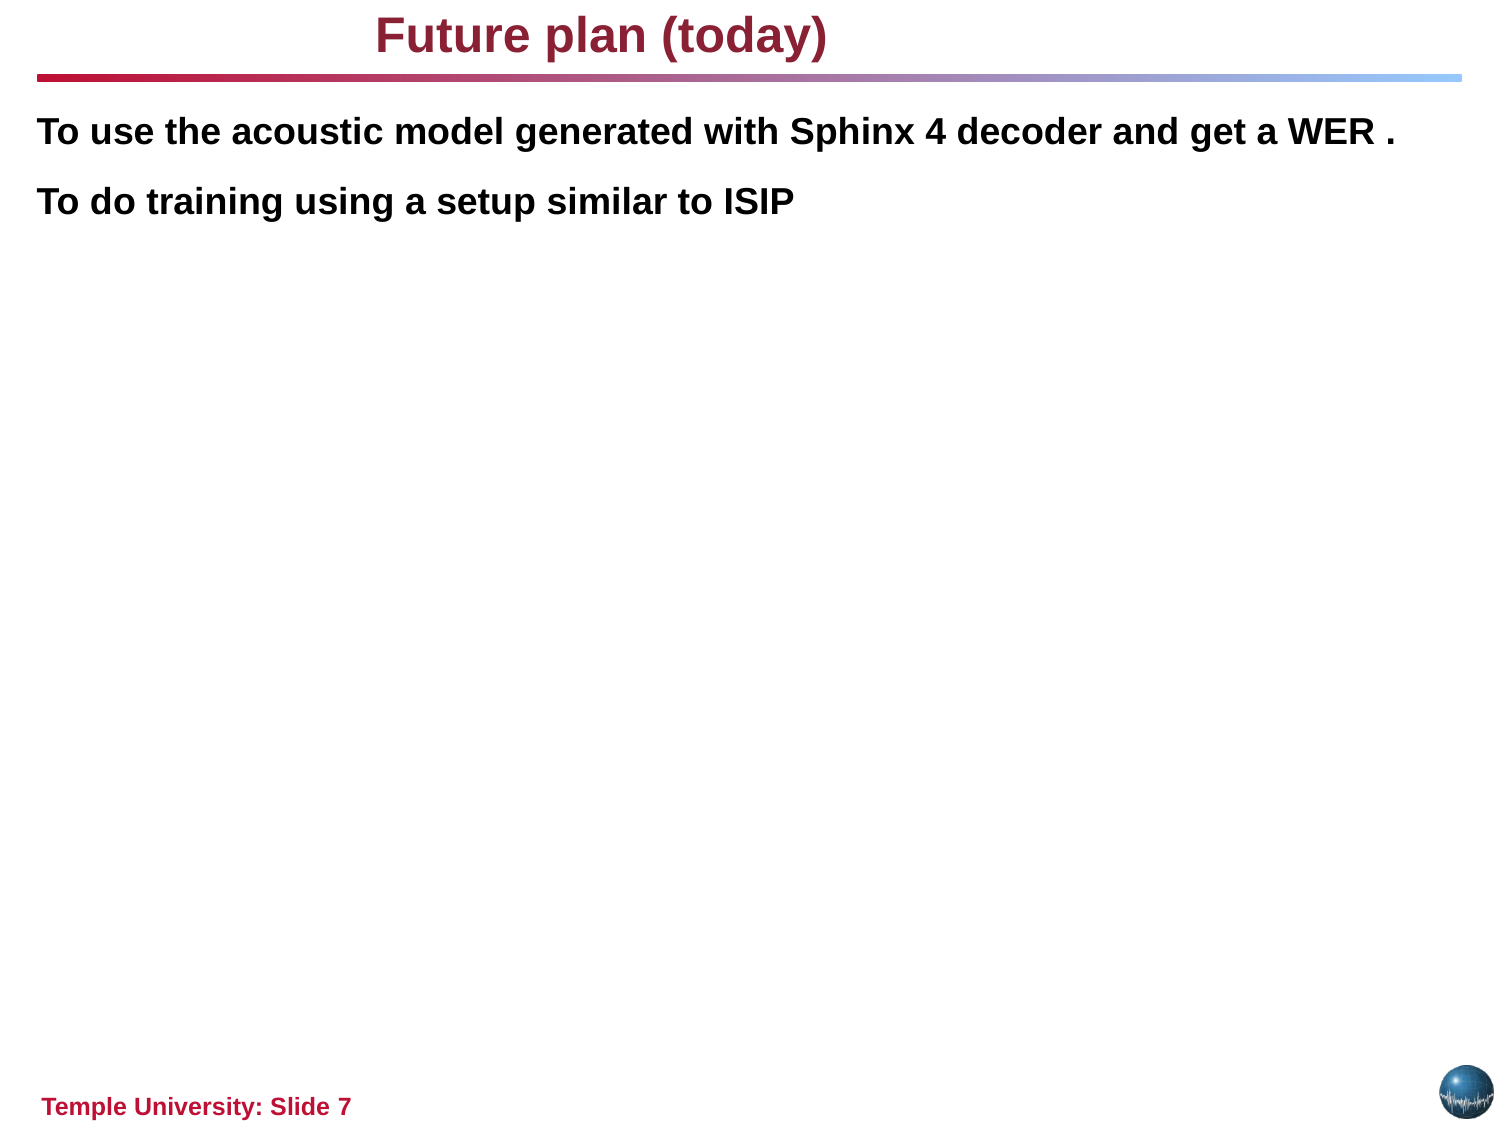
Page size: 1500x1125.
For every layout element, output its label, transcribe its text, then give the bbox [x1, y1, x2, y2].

picture [1439, 1065, 1494, 1119]
text_box Future plan (today) [41, 9, 1163, 64]
text_box To use the acoustic model generated with Sphinx 4 decoder and get a WER . To do training using a setup similar to ISIP [36, 107, 1424, 648]
